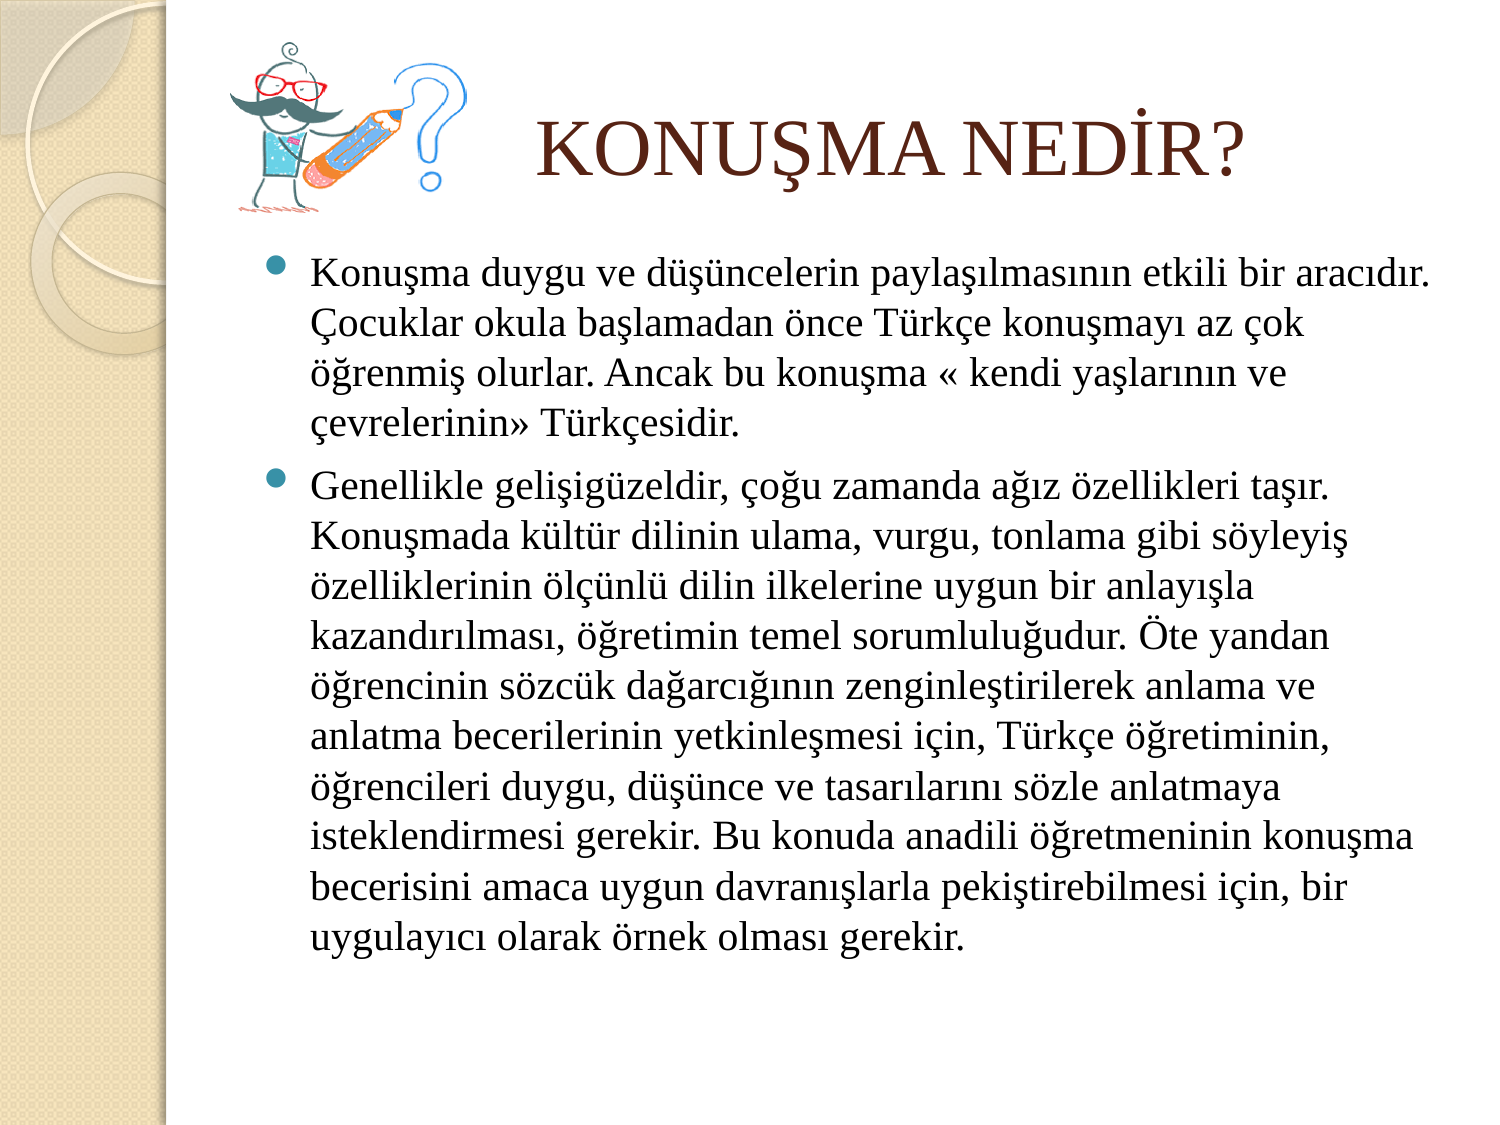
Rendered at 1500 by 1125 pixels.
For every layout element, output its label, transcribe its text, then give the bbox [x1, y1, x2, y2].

picture [229, 42, 467, 214]
list Konuşma duygu ve düşüncelerin paylaşılmasının etkili bir aracıdır. Çocuklar okula başlamadan önce Türkçe konuşmayı az çok öğrenmiş olurlar. Ancak bu konuşma « kendi yaşlarının ve çevrelerinin» Türkçesidir. Genellikle gelişigüzeldir, çoğu zamanda ağız özellikleri taşır. Konuşmada kültür dilinin ulama, vurgu, tonlama gibi söyleyiş özelliklerinin ölçünlü dilin ilkelerine uygun bir anlayışla kazandırılması, öğretimin temel sorumluluğudur. Öte yandan öğrencinin sözcük dağarcığının zenginleştirilerek anlama ve anlatma becerilerinin yetkinleşmesi için, Türkçe öğretiminin, öğrencileri duygu, düşünce ve tasarılarını sözle anlatmaya isteklendirmesi gerekir. Bu konuda anadili öğretmeninin konuşma becerisini amaca uygun davranışlarla pekiştirebilmesi için, bir uygulayıcı olarak örnek olması gerekir. [235, 237, 1466, 1025]
title KONUŞMA NEDİR? [235, 45, 1466, 233]
